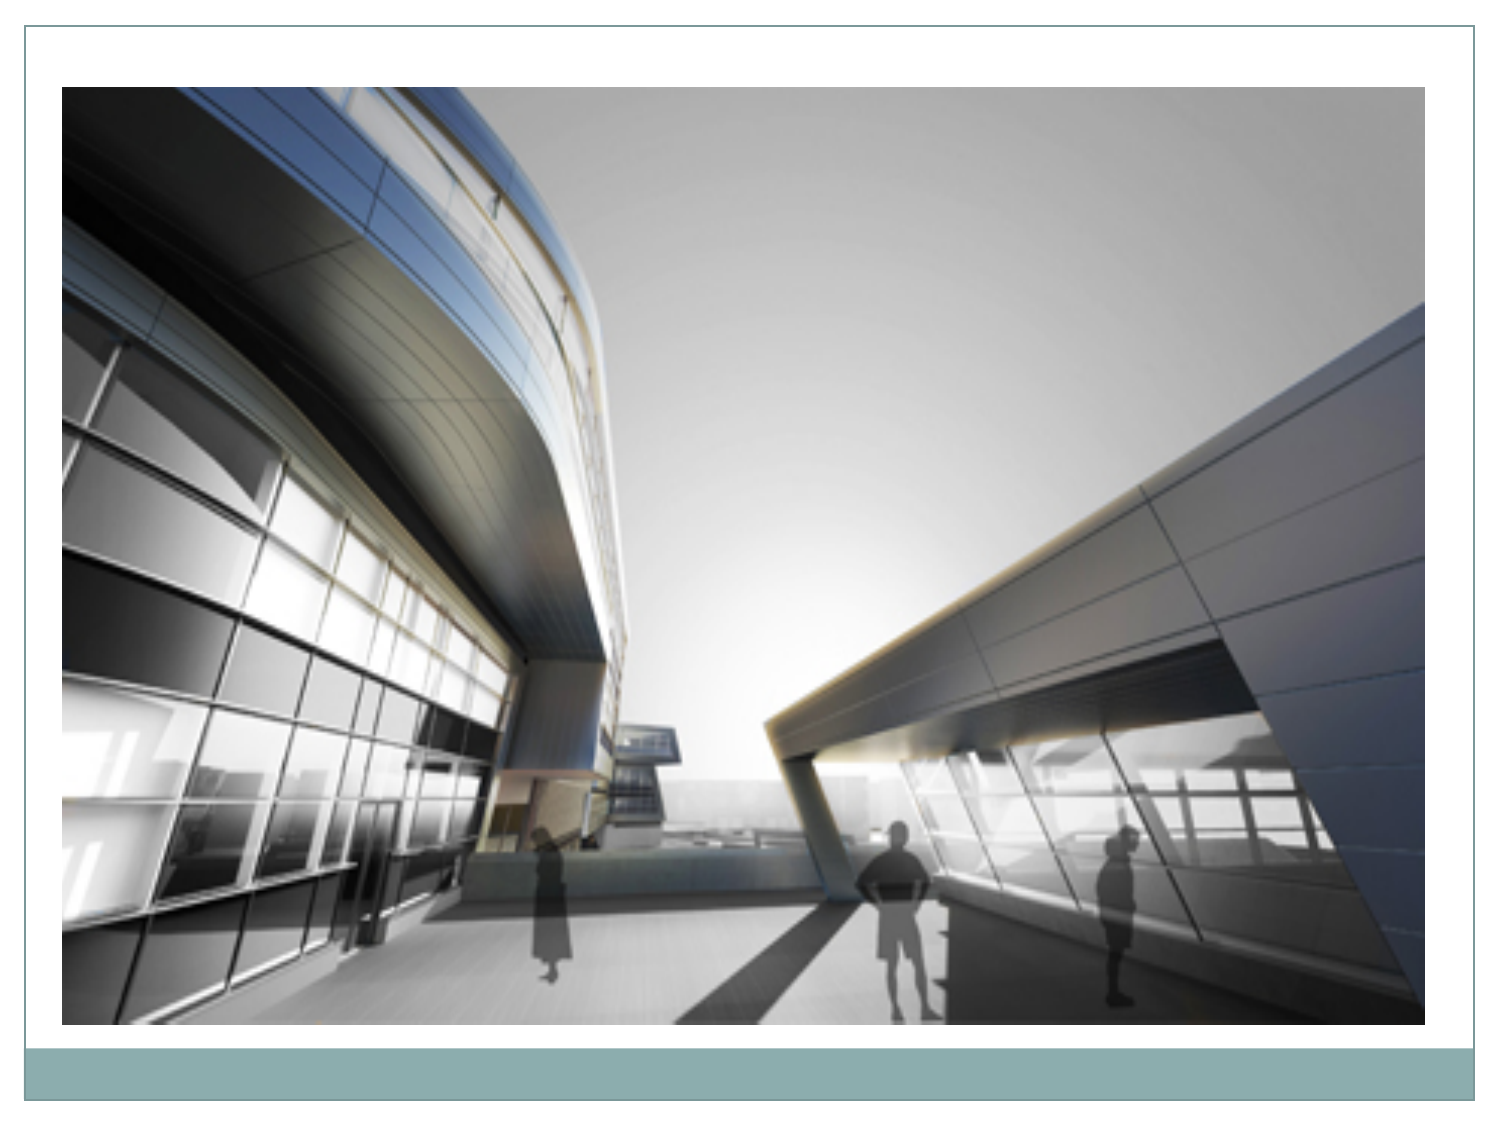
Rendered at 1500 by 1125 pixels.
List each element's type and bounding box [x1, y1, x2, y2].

picture [62, 87, 1426, 1026]
